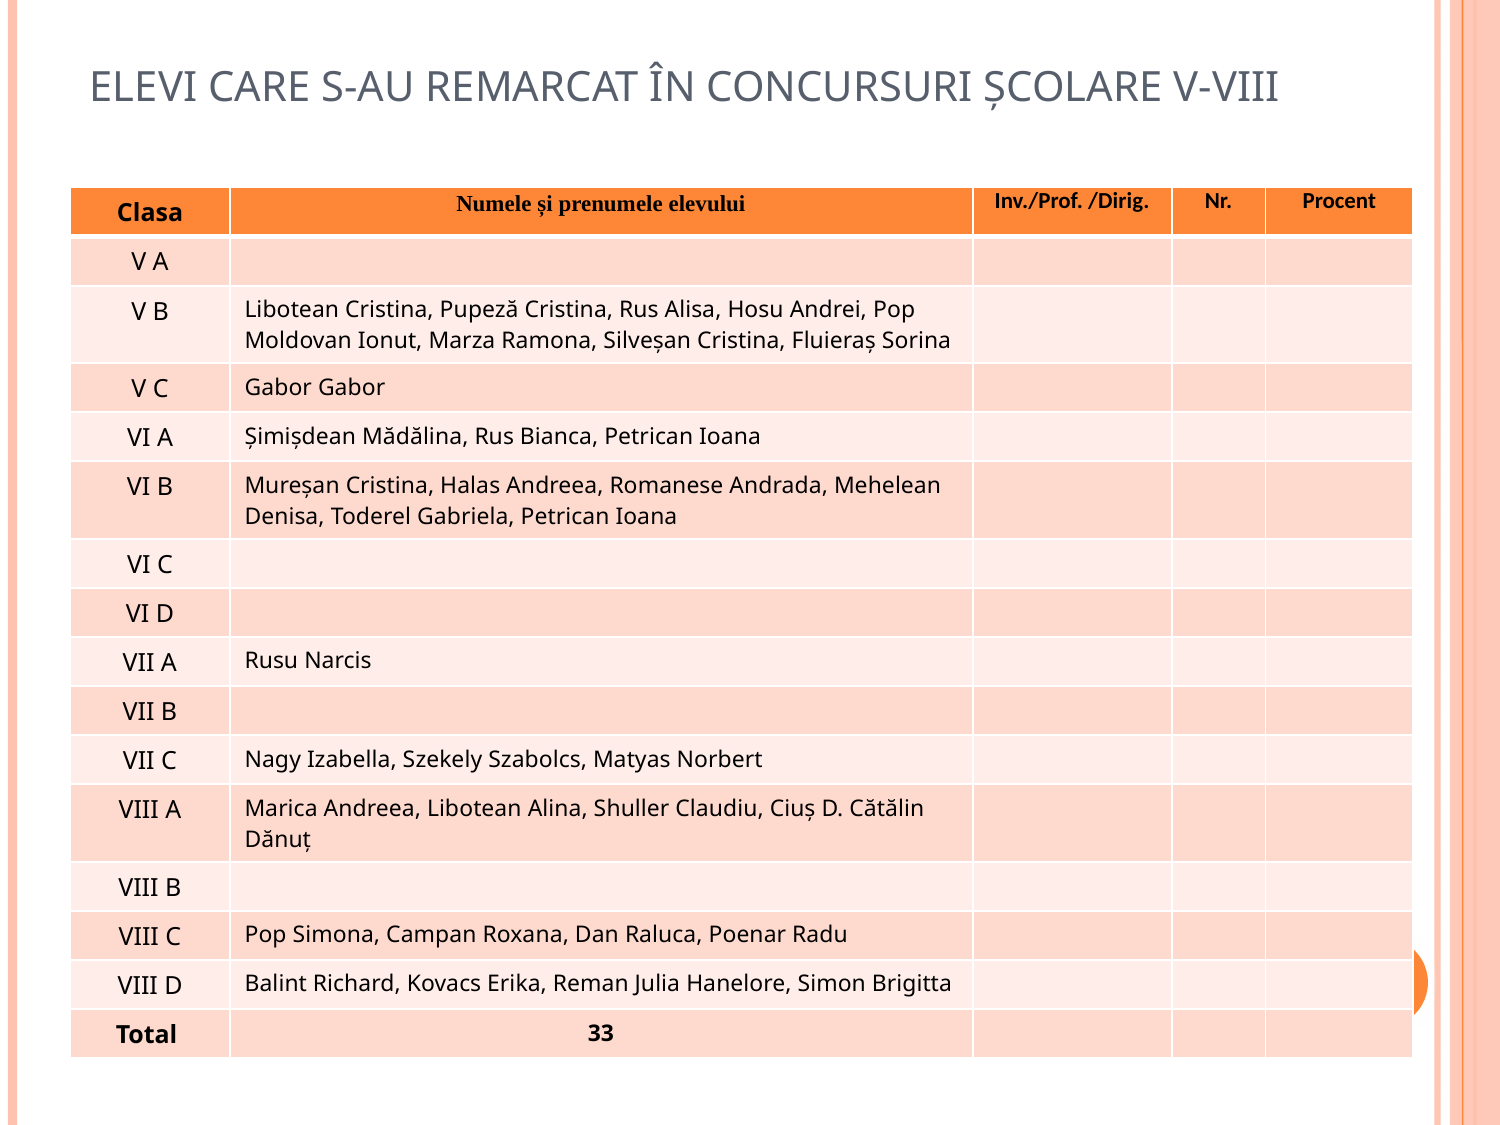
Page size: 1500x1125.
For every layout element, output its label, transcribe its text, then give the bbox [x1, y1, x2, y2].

table_cell VII C [71, 736, 229, 783]
table_cell [231, 239, 972, 285]
table_cell [1173, 863, 1265, 910]
table_cell VI D [71, 589, 229, 636]
table_cell [1173, 540, 1265, 587]
table_cell Gabor Gabor [231, 364, 972, 411]
table_cell [1266, 736, 1412, 783]
table_header Clasa [71, 188, 229, 234]
table_cell Total [71, 1010, 229, 1057]
table_cell [1173, 961, 1265, 1008]
table_cell [974, 736, 1171, 783]
table_cell [1266, 364, 1412, 411]
table_cell [974, 863, 1171, 910]
table_cell VI A [71, 413, 229, 460]
table_cell [974, 687, 1171, 734]
table_cell [1173, 736, 1265, 783]
table_cell [974, 540, 1171, 587]
table_cell Mureșan Cristina, Halas Andreea, Romanese Andrada, Mehelean Denisa, Toderel Gabriela, Petrican Ioana [231, 462, 972, 538]
table_cell [974, 1010, 1171, 1057]
table_cell [1266, 413, 1412, 460]
table_cell [1266, 785, 1412, 861]
table_cell Pop Simona, Campan Roxana, Dan Raluca, Poenar Radu [231, 912, 972, 959]
table_cell V A [71, 239, 229, 285]
table_cell [974, 364, 1171, 411]
table_cell Marica Andreea, Libotean Alina, Shuller Claudiu, Ciuș D. Cătălin Dănuț [231, 785, 972, 861]
table_cell Șimișdean Mădălina, Rus Bianca, Petrican Ioana [231, 413, 972, 460]
table_cell [231, 863, 972, 910]
table_cell VIII D [71, 961, 229, 1008]
table_cell [231, 687, 972, 734]
table_cell [1173, 364, 1265, 411]
title Elevi care s-au remarcat în concursuri școlare V-Viii [75, 45, 1418, 118]
table_cell [974, 638, 1171, 685]
table_cell [1173, 239, 1265, 285]
table_cell [1266, 687, 1412, 734]
table_cell [1173, 287, 1265, 362]
table_header Numele și prenumele elevului [231, 188, 972, 234]
table_cell Nagy Izabella, Szekely Szabolcs, Matyas Norbert [231, 736, 972, 783]
table_cell V C [71, 364, 229, 411]
table_cell [1266, 589, 1412, 636]
table_cell VII B [71, 687, 229, 734]
table_cell [974, 961, 1171, 1008]
table_cell [974, 785, 1171, 861]
table_cell [1173, 589, 1265, 636]
table_cell [1266, 638, 1412, 685]
table_cell 33 [231, 1010, 972, 1057]
table_cell VIII C [71, 912, 229, 959]
table_cell [1173, 638, 1265, 685]
table_cell [1173, 413, 1265, 460]
table_cell VIII B [71, 863, 229, 910]
table_cell [1266, 961, 1412, 1008]
table_header Inv./Prof. /Dirig. [974, 188, 1171, 234]
table_cell [1266, 863, 1412, 910]
table_cell [1266, 239, 1412, 285]
table_cell Balint Richard, Kovacs Erika, Reman Julia Hanelore, Simon Brigitta [231, 961, 972, 1008]
table_header Nr. [1173, 188, 1265, 234]
table_cell VI C [71, 540, 229, 587]
table_cell VII A [71, 638, 229, 685]
table_cell [1266, 462, 1412, 538]
table_cell [1266, 1010, 1412, 1057]
table_cell [1173, 785, 1265, 861]
table_cell [1173, 912, 1265, 959]
table_cell [231, 540, 972, 587]
table_cell [974, 287, 1171, 362]
table_cell [231, 589, 972, 636]
table_cell [974, 239, 1171, 285]
table_cell [974, 462, 1171, 538]
table_cell [974, 589, 1171, 636]
table_cell [1173, 462, 1265, 538]
table_cell VI B [71, 462, 229, 538]
table_cell Libotean Cristina, Pupeză Cristina, Rus Alisa, Hosu Andrei, Pop Moldovan Ionut, Marza Ramona, Silveșan Cristina, Fluieraș Sorina [231, 287, 972, 362]
table_cell [1266, 912, 1412, 959]
table_cell V B [71, 287, 229, 362]
table_cell [974, 912, 1171, 959]
table_cell [1266, 287, 1412, 362]
table_header Procent [1266, 188, 1412, 234]
table_cell Rusu Narcis [231, 638, 972, 685]
table_cell [1173, 687, 1265, 734]
table_cell [974, 413, 1171, 460]
table_cell [1173, 1010, 1265, 1057]
table_cell [1266, 540, 1412, 587]
table_cell VIII A [71, 785, 229, 861]
